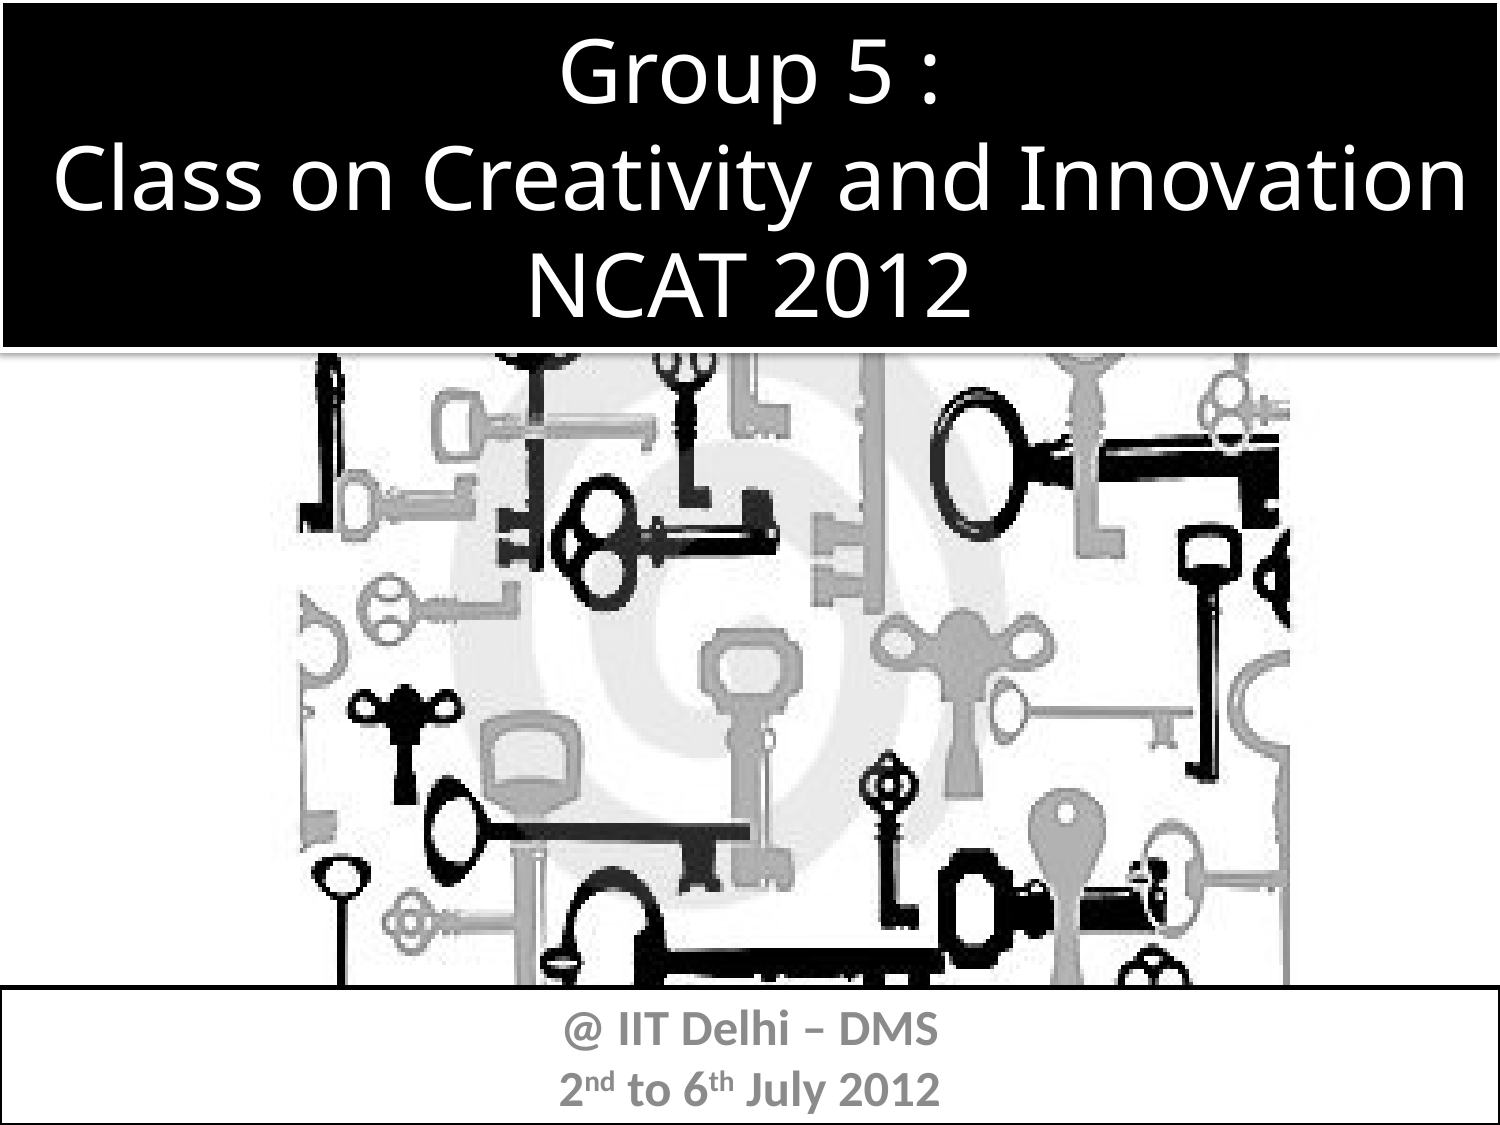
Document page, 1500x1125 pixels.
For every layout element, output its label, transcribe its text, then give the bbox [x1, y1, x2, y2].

picture [0, 353, 1500, 985]
title Group 5 : Class on Creativity and Innovation NCAT 2012 [0, 0, 1500, 353]
subtitle @ IIT Delhi – DMS 2nd to 6th July 2012 [0, 985, 1500, 1125]
